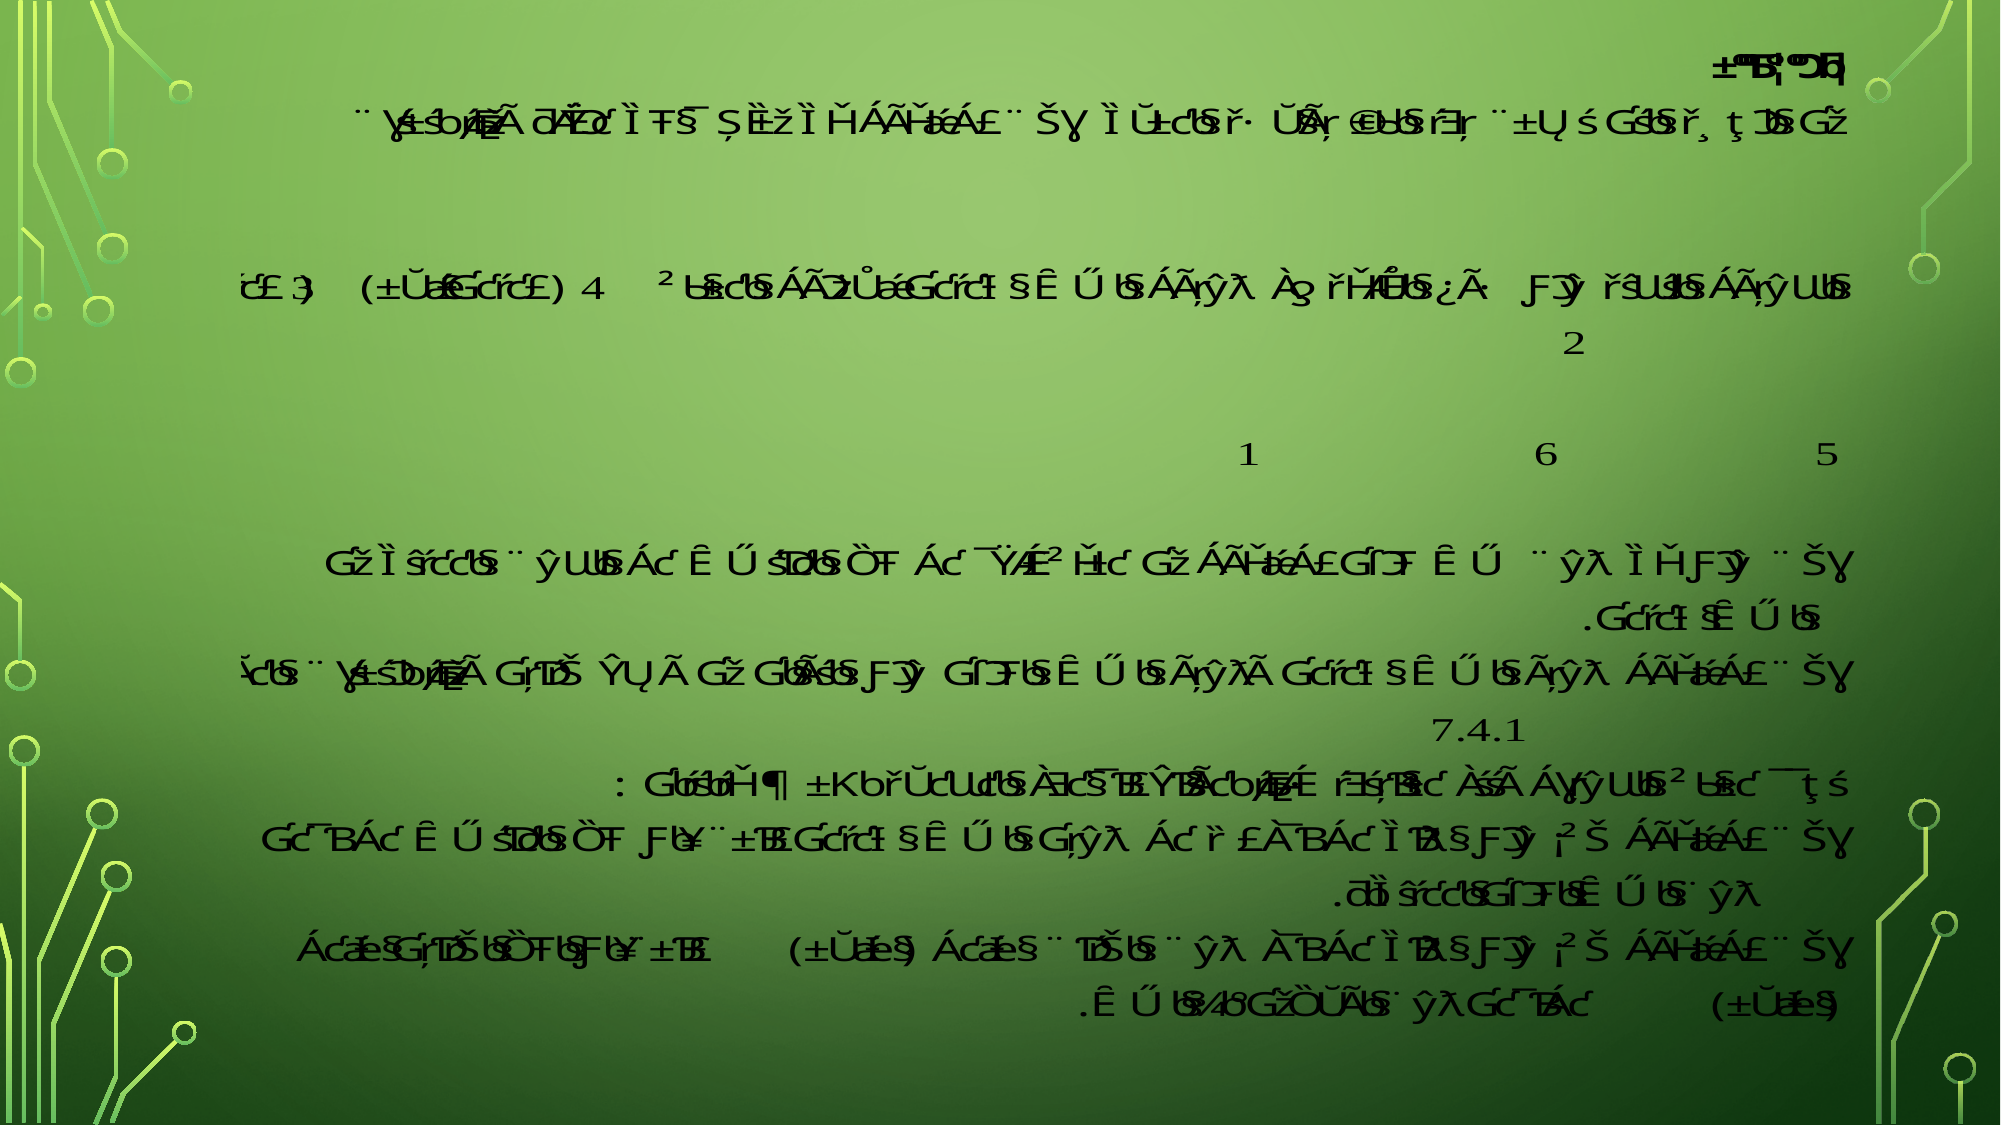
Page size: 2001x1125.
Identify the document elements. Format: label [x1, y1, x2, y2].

picture [206, 39, 1887, 1066]
